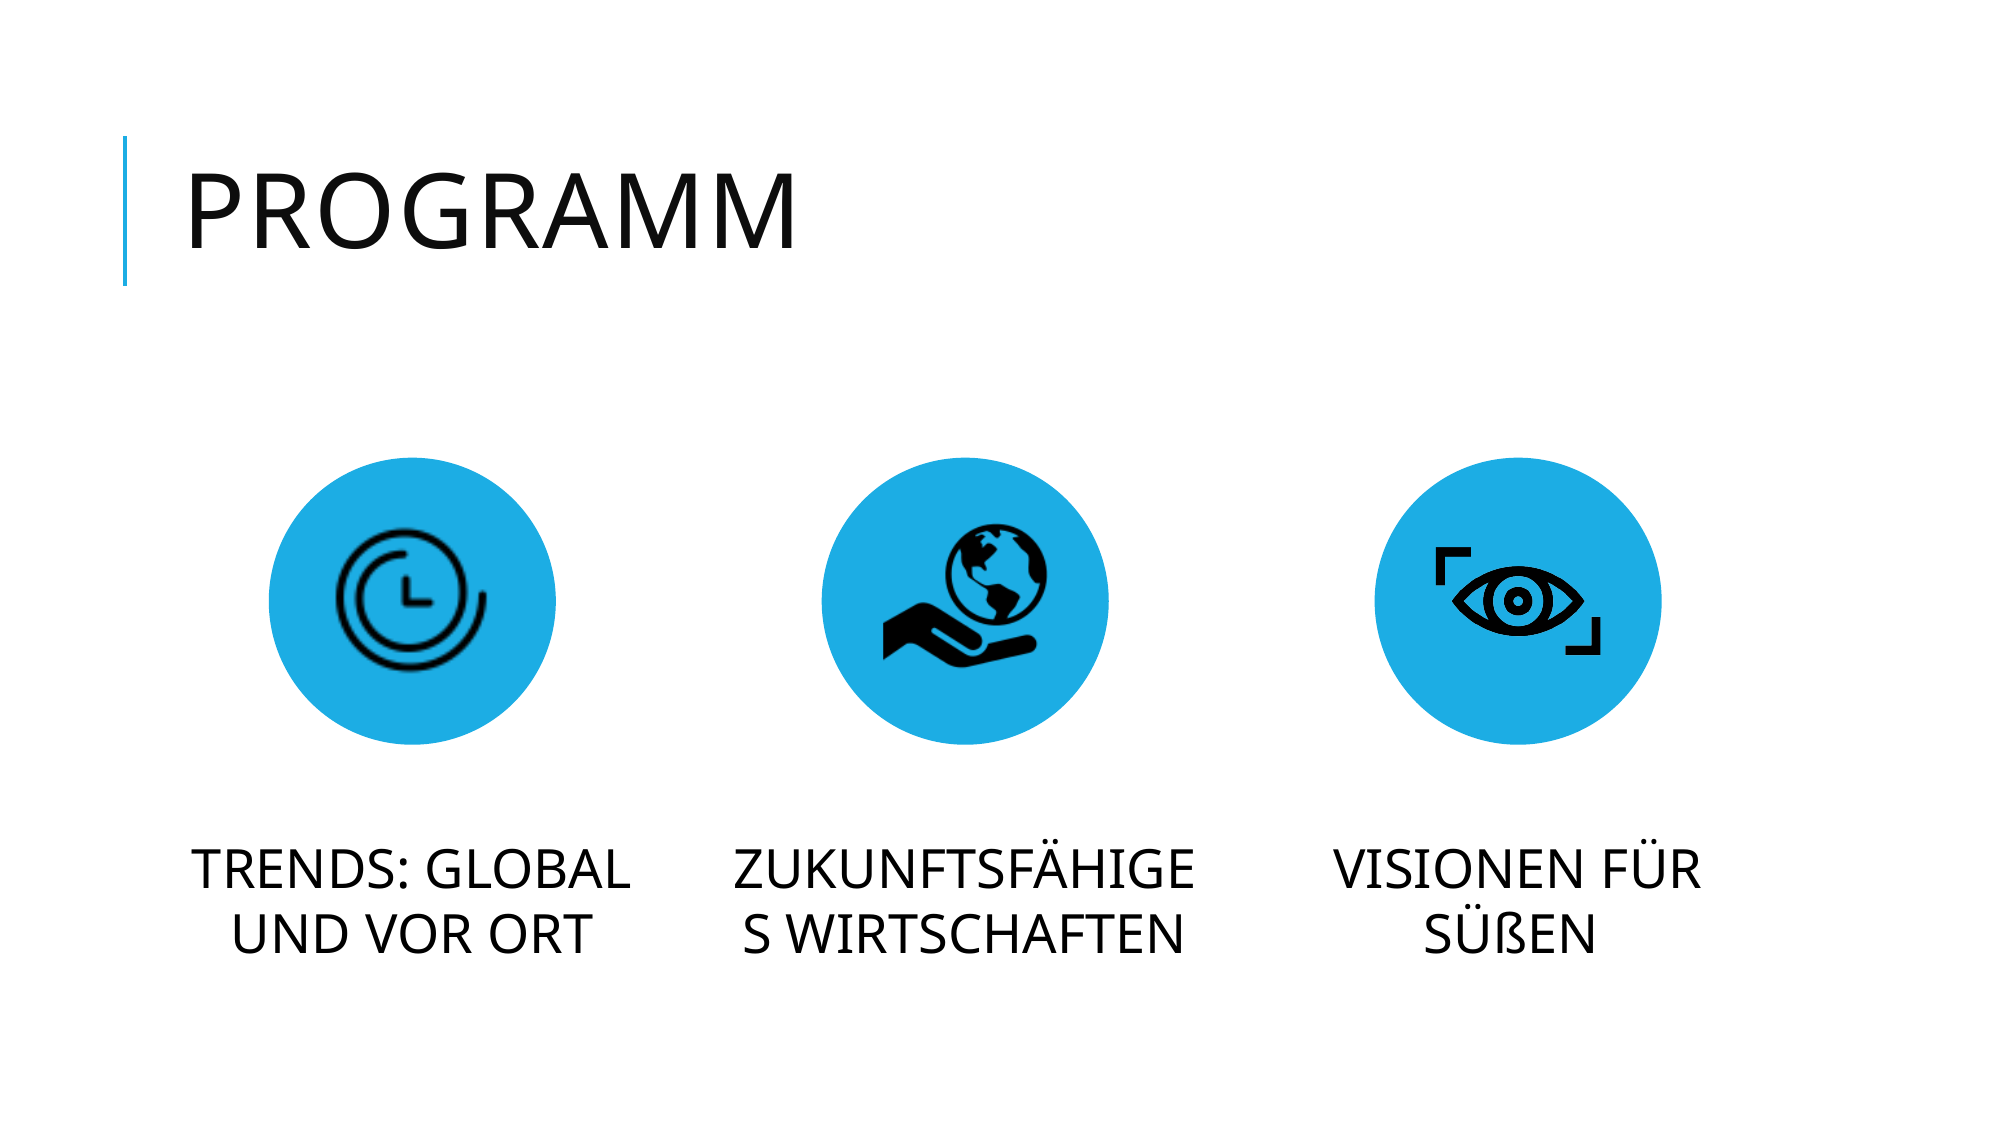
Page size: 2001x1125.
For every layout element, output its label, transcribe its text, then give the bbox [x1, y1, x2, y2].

title Programm [168, 96, 1763, 342]
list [167, 374, 1763, 1036]
